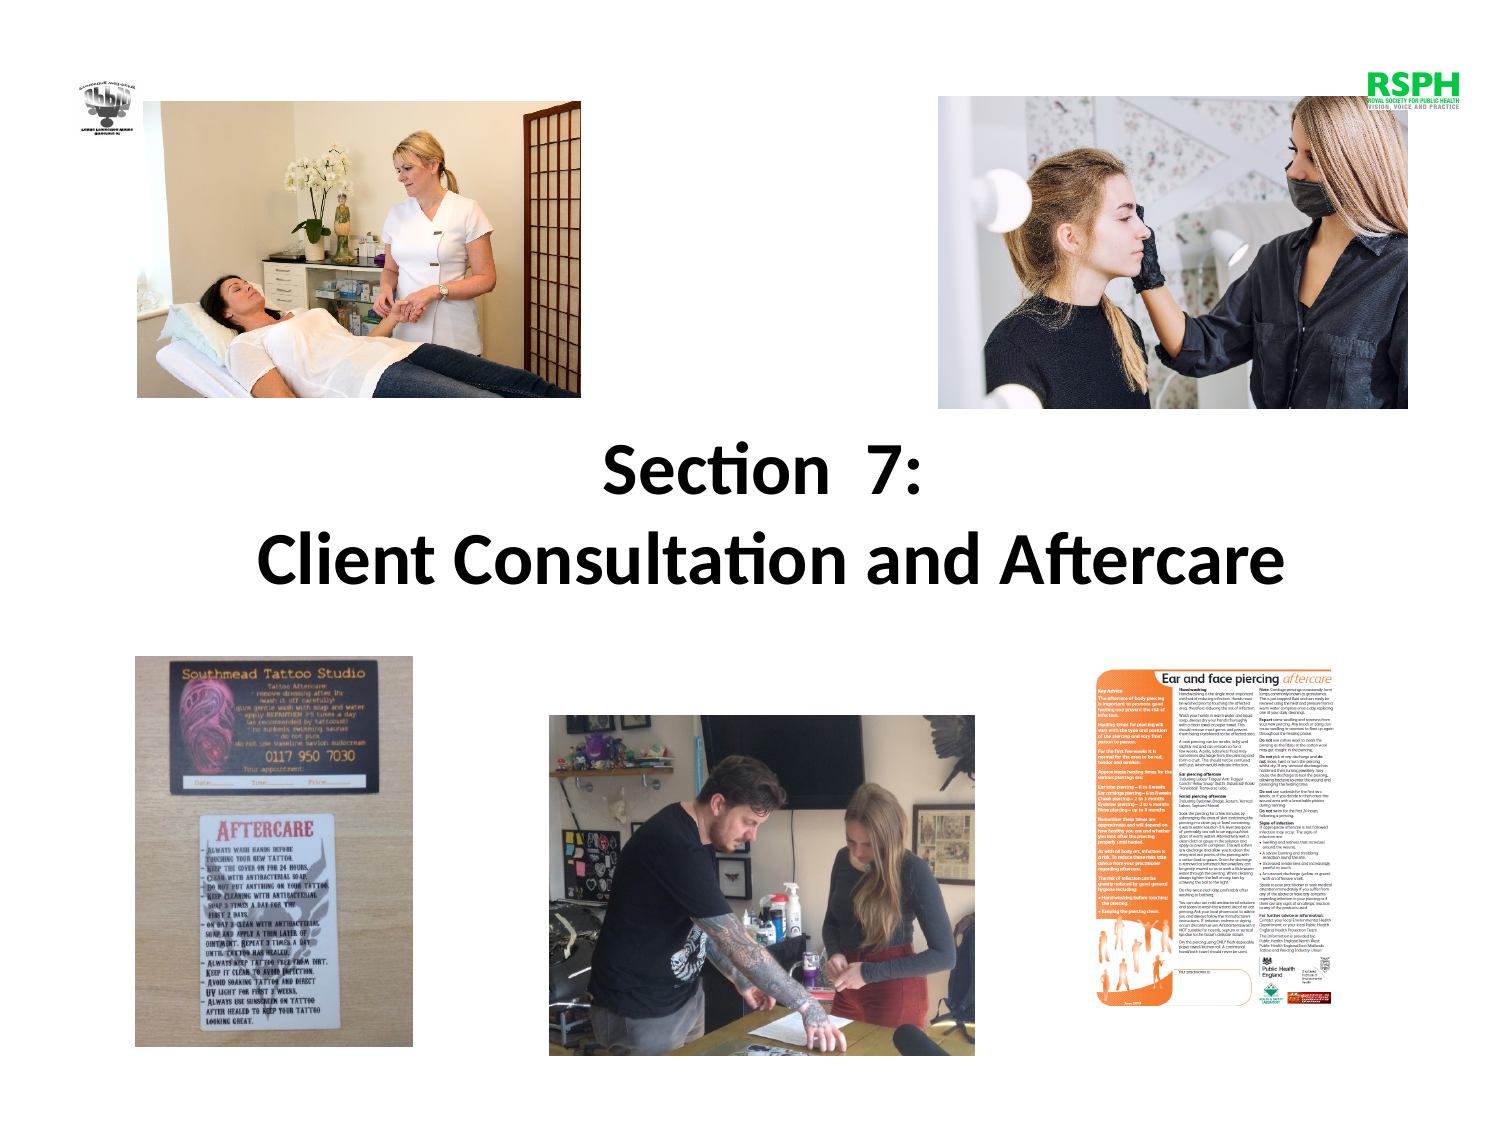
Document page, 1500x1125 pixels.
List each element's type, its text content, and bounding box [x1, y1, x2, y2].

picture [1093, 668, 1351, 1007]
title Section 7: Client Consultation and Aftercare [137, 420, 1408, 598]
picture [548, 714, 975, 1056]
picture [938, 72, 1459, 409]
picture [135, 656, 414, 1048]
picture [72, 80, 581, 398]
